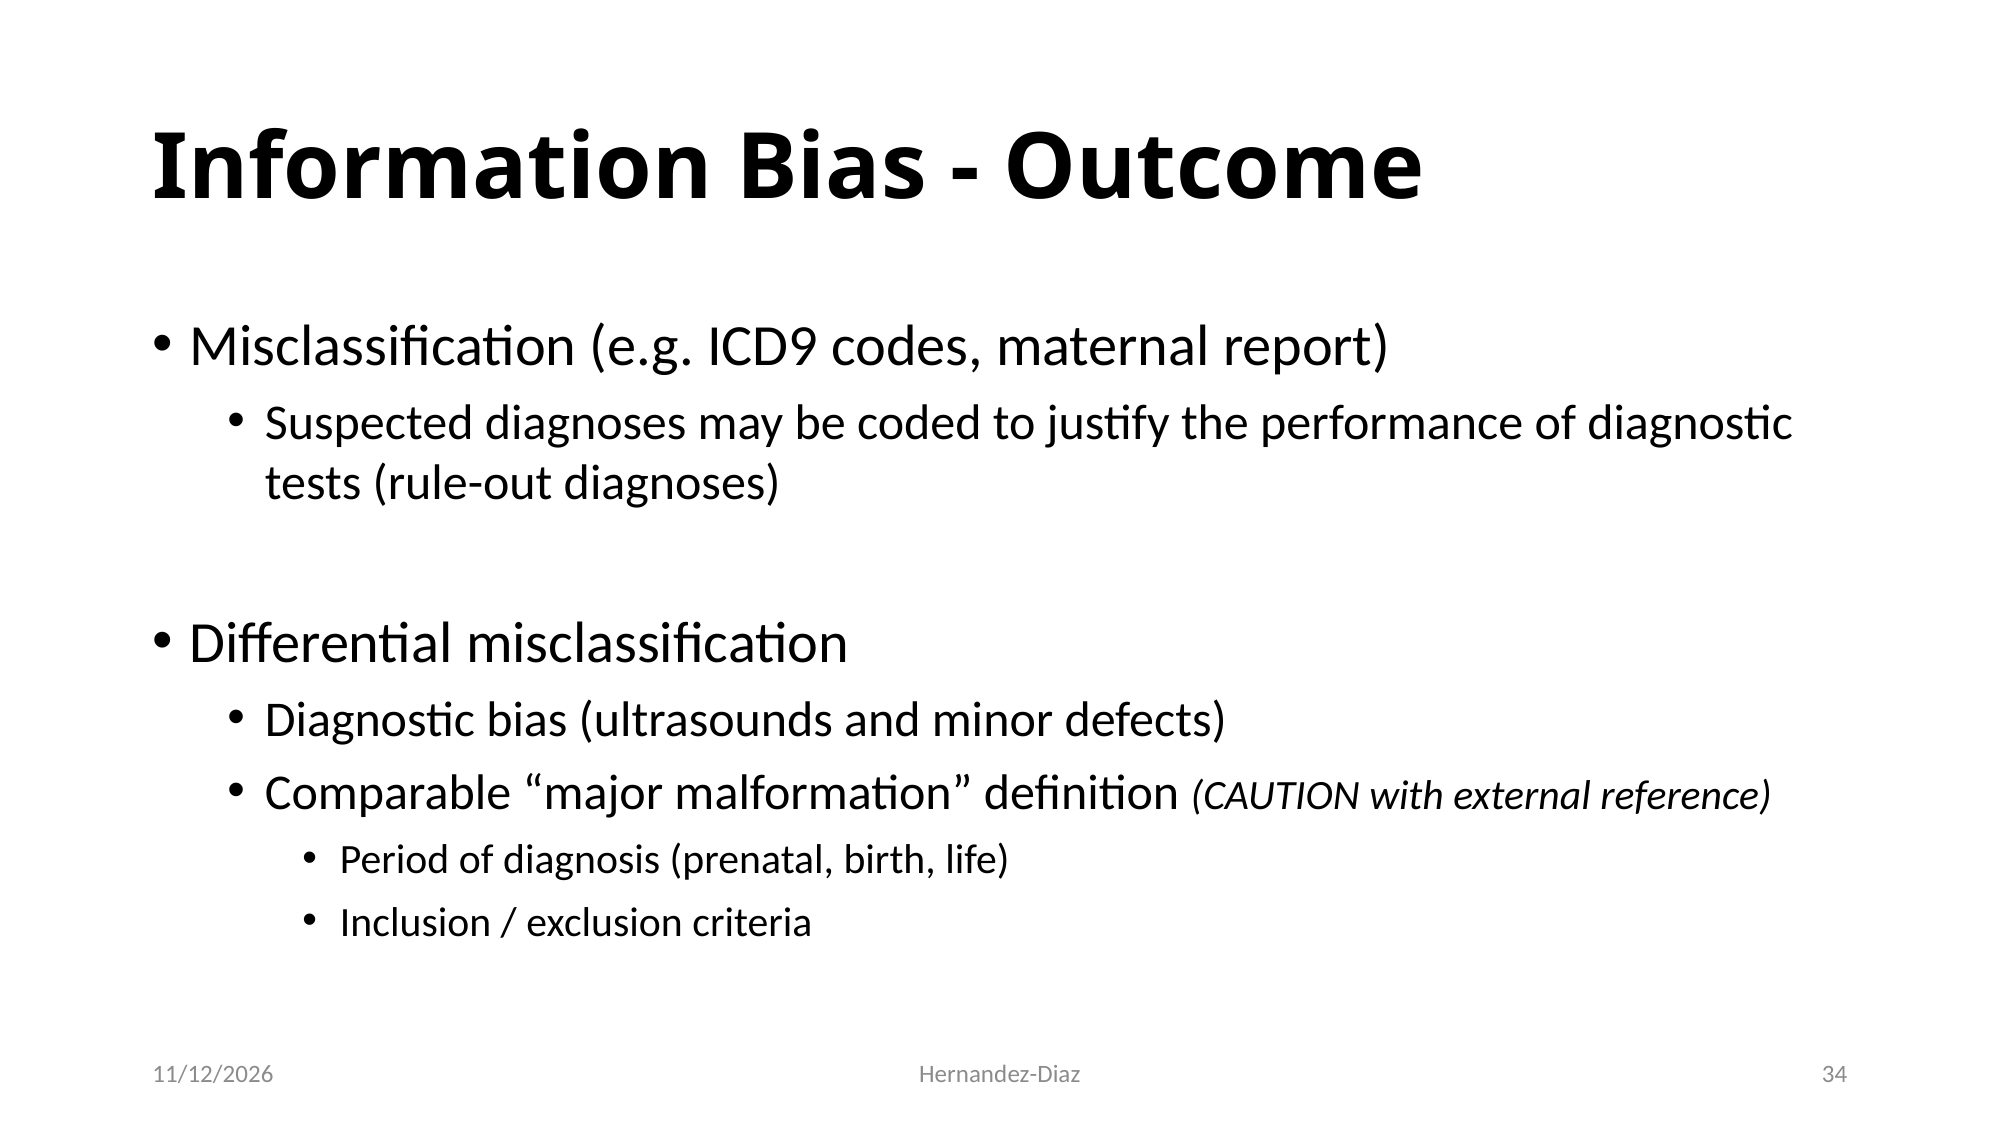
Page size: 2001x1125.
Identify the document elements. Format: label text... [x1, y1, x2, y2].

footer Hernandez-Diaz [662, 1042, 1338, 1103]
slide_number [137, 1042, 588, 1103]
slide_number 34 [1412, 1042, 1863, 1103]
list Misclassification (e.g. ICD9 codes, maternal report) Suspected diagnoses may be coded to justify the performance of diagnostic tests (rule-out diagnoses) Differential misclassification Diagnostic bias (ultrasounds and minor defects) Comparable “major malformation” definition (CAUTION with external reference) Period of diagnosis (prenatal, birth, life) Inclusion / exclusion criteria [137, 299, 1863, 1014]
title Information Bias - Outcome [137, 59, 1863, 278]
